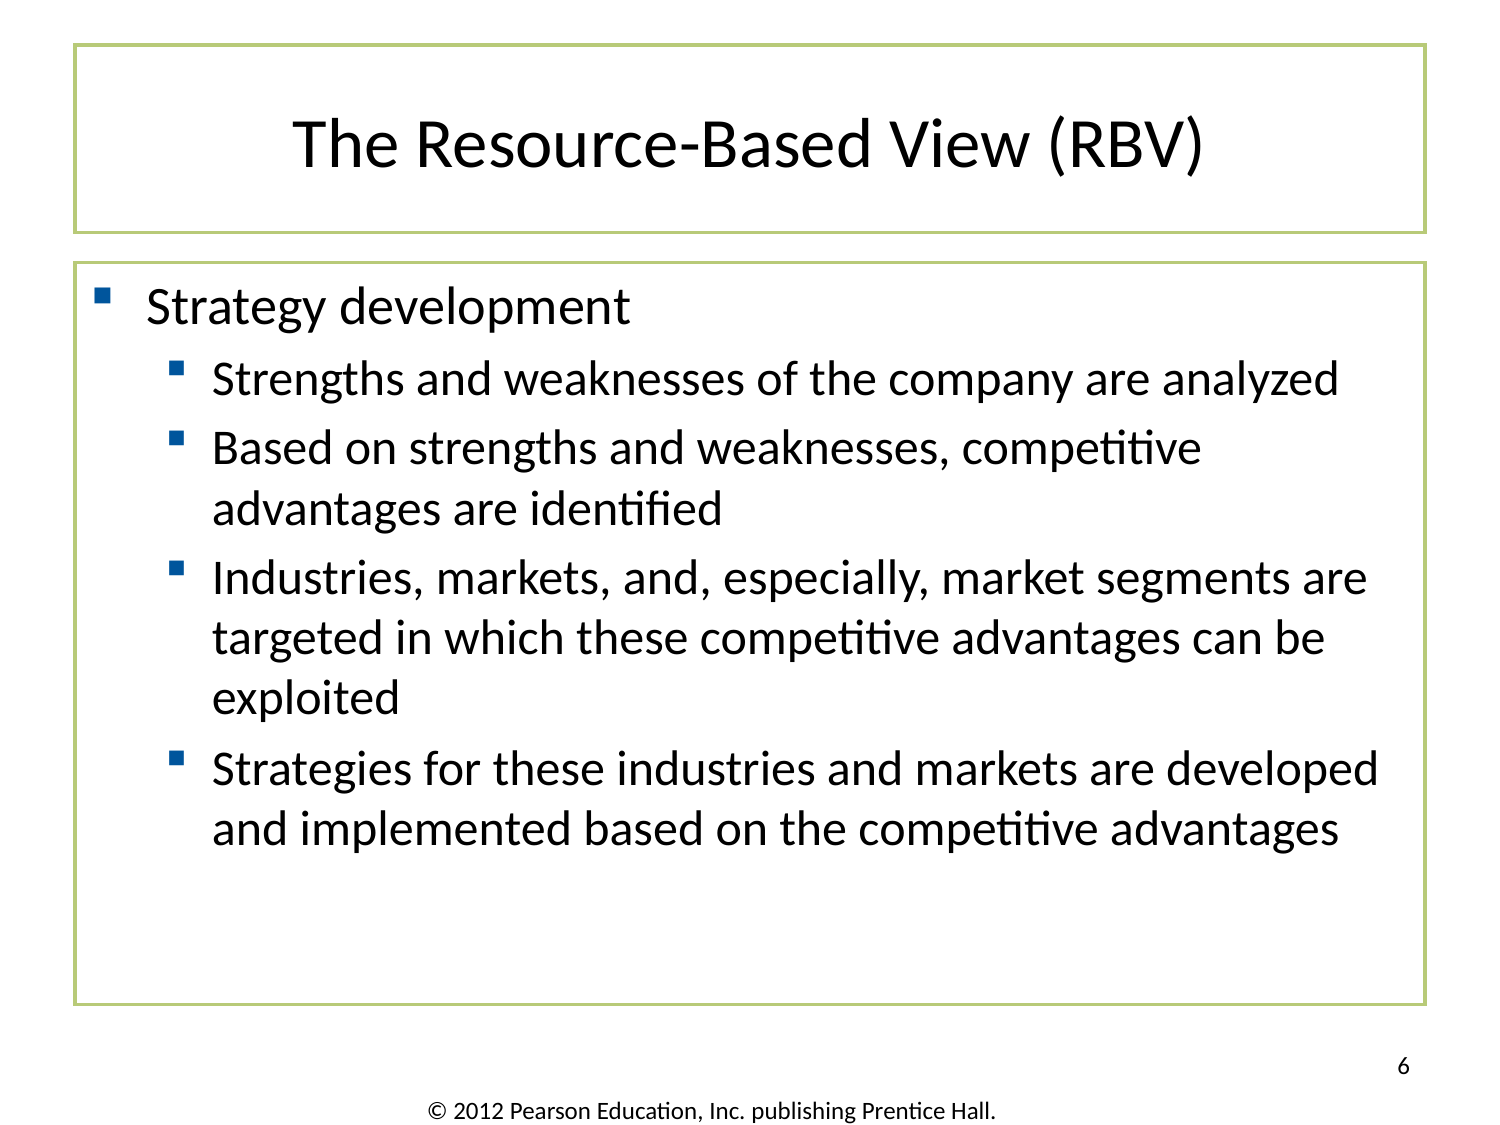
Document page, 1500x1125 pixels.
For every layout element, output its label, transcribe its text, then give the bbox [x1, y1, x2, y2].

slide_number 6 [1074, 1042, 1425, 1103]
title The Resource-Based View (RBV) [73, 43, 1427, 234]
list Strategy development Strengths and weaknesses of the company are analyzed Based on strengths and weaknesses, competitive advantages are identified Industries, markets, and, especially, market segments are targeted in which these competitive advantages can be exploited Strategies for these industries and markets are developed and implemented based on the competitive advantages [73, 261, 1427, 1006]
